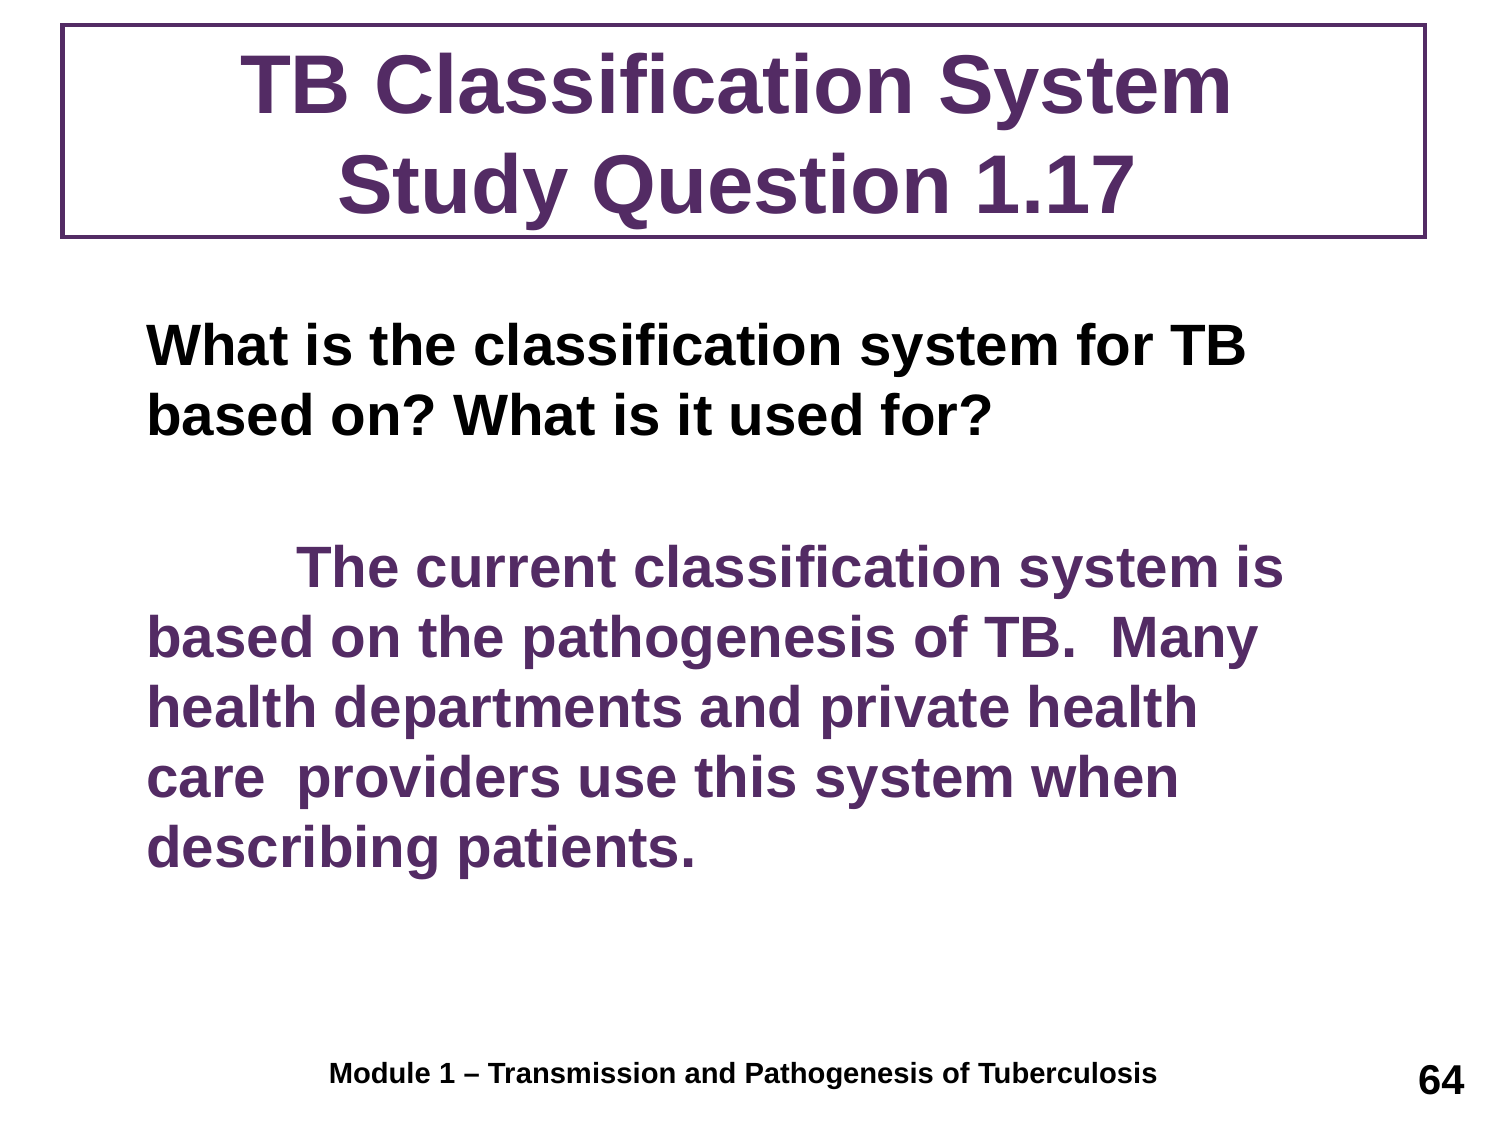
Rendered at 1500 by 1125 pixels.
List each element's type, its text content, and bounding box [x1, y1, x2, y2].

list What is the classification system for TB based on? What is it used for? The current classification system is based on the pathogenesis of TB. Many health departments and private health care providers use this system when describing patients. [75, 299, 1425, 1043]
footer Module 1 – Transmission and Pathogenesis of Tuberculosis [262, 1046, 1226, 1125]
slide_number 64 [1129, 1045, 1480, 1124]
text_box [62, 24, 1425, 238]
